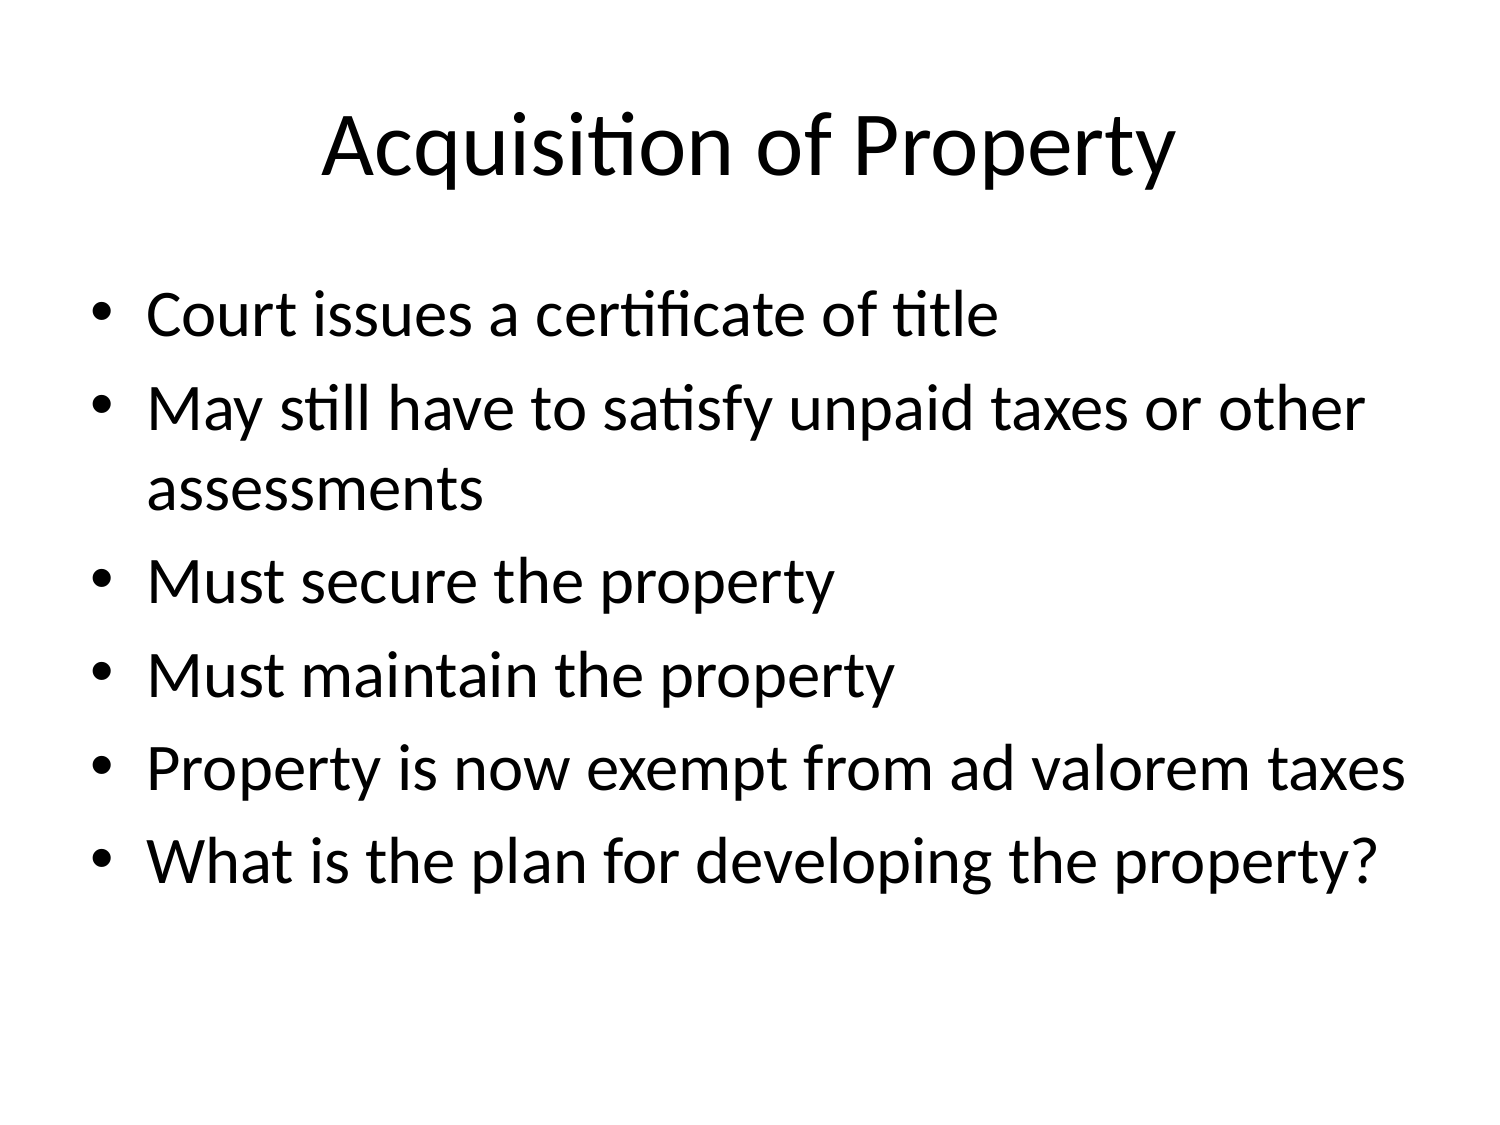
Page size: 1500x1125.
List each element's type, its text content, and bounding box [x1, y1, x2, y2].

title Acquisition of Property [75, 45, 1425, 233]
list Court issues a certificate of title May still have to satisfy unpaid taxes or other assessments Must secure the property Must maintain the property Property is now exempt from ad valorem taxes What is the plan for developing the property? [75, 262, 1425, 1005]
